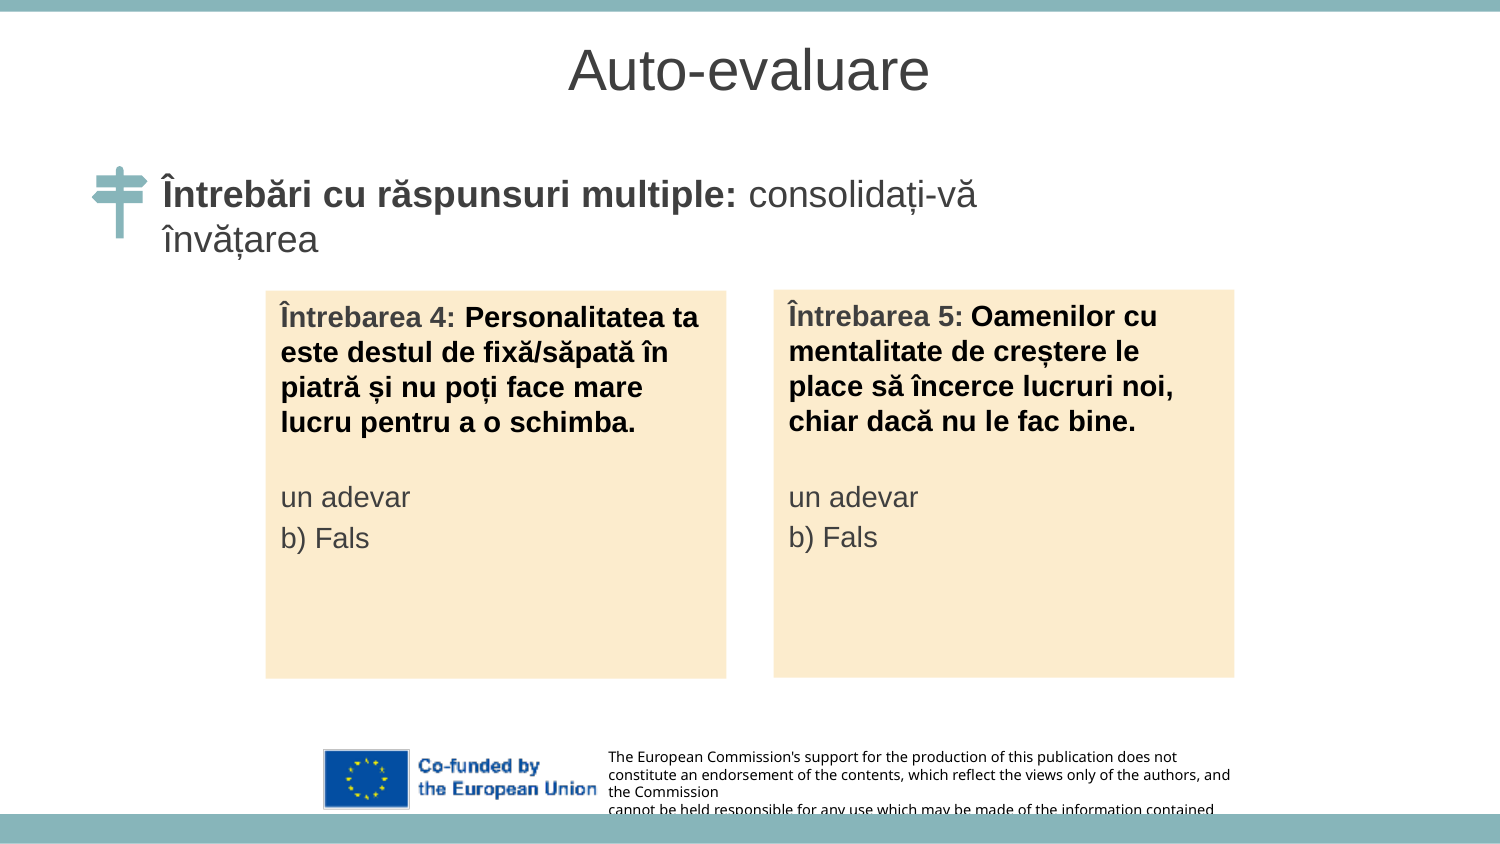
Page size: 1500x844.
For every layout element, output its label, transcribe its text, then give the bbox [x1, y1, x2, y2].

text_box Întrebarea 4: Personalitatea ta este destul de fixă/săpată în piatră și nu poți face mare lucru pentru a o schimba. un adevar b) Fals [265, 290, 727, 679]
text_box [91, 166, 148, 239]
list Întrebări cu răspunsuri multiple: consolidați-vă învățarea [147, 192, 1152, 239]
list Auto-evaluare [0, 20, 1500, 115]
picture [322, 748, 618, 811]
text_box Întrebarea 5: Oamenilor cu mentalitate de creștere le place să încerce lucruri noi, chiar dacă nu le fac bine. un adevar b) Fals [773, 289, 1235, 678]
